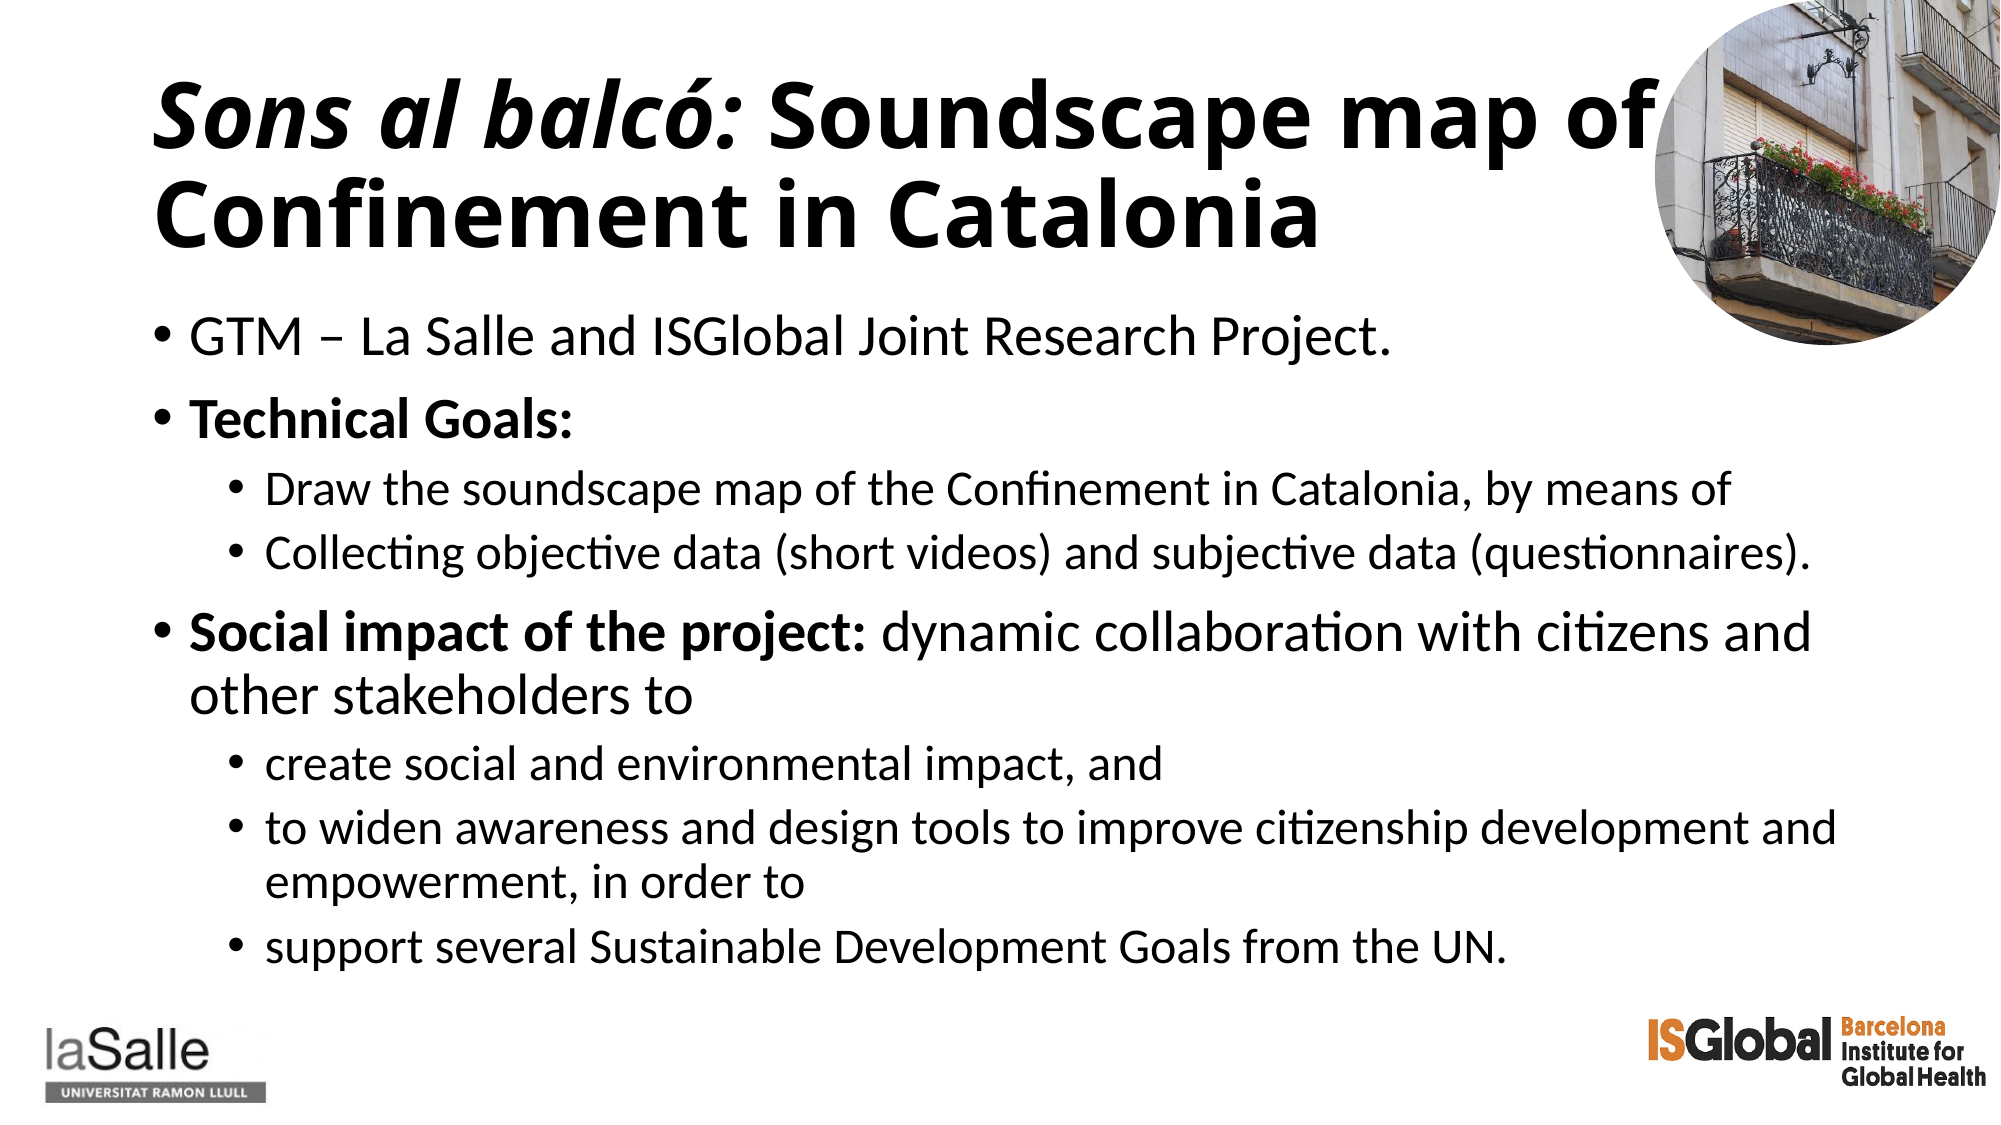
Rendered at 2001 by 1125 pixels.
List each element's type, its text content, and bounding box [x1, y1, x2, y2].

title Sons al balcó: Soundscape map of the Confinement in Catalonia [137, 59, 1654, 278]
picture [1629, 998, 2000, 1099]
picture [39, 1013, 272, 1116]
list GTM – La Salle and ISGlobal Joint Research Project. Technical Goals: Draw the soundscape map of the Confinement in Catalonia, by means of Collecting objective data (short videos) and subjective data (questionnaires). Social impact of the project: dynamic collaboration with citizens and other stakeholders to create social and environmental impact, and to widen awareness and design tools to improve citizenship development and empowerment, in order to support several Sustainable Development Goals from the UN. [137, 297, 1863, 1029]
picture [1654, 0, 2000, 346]
